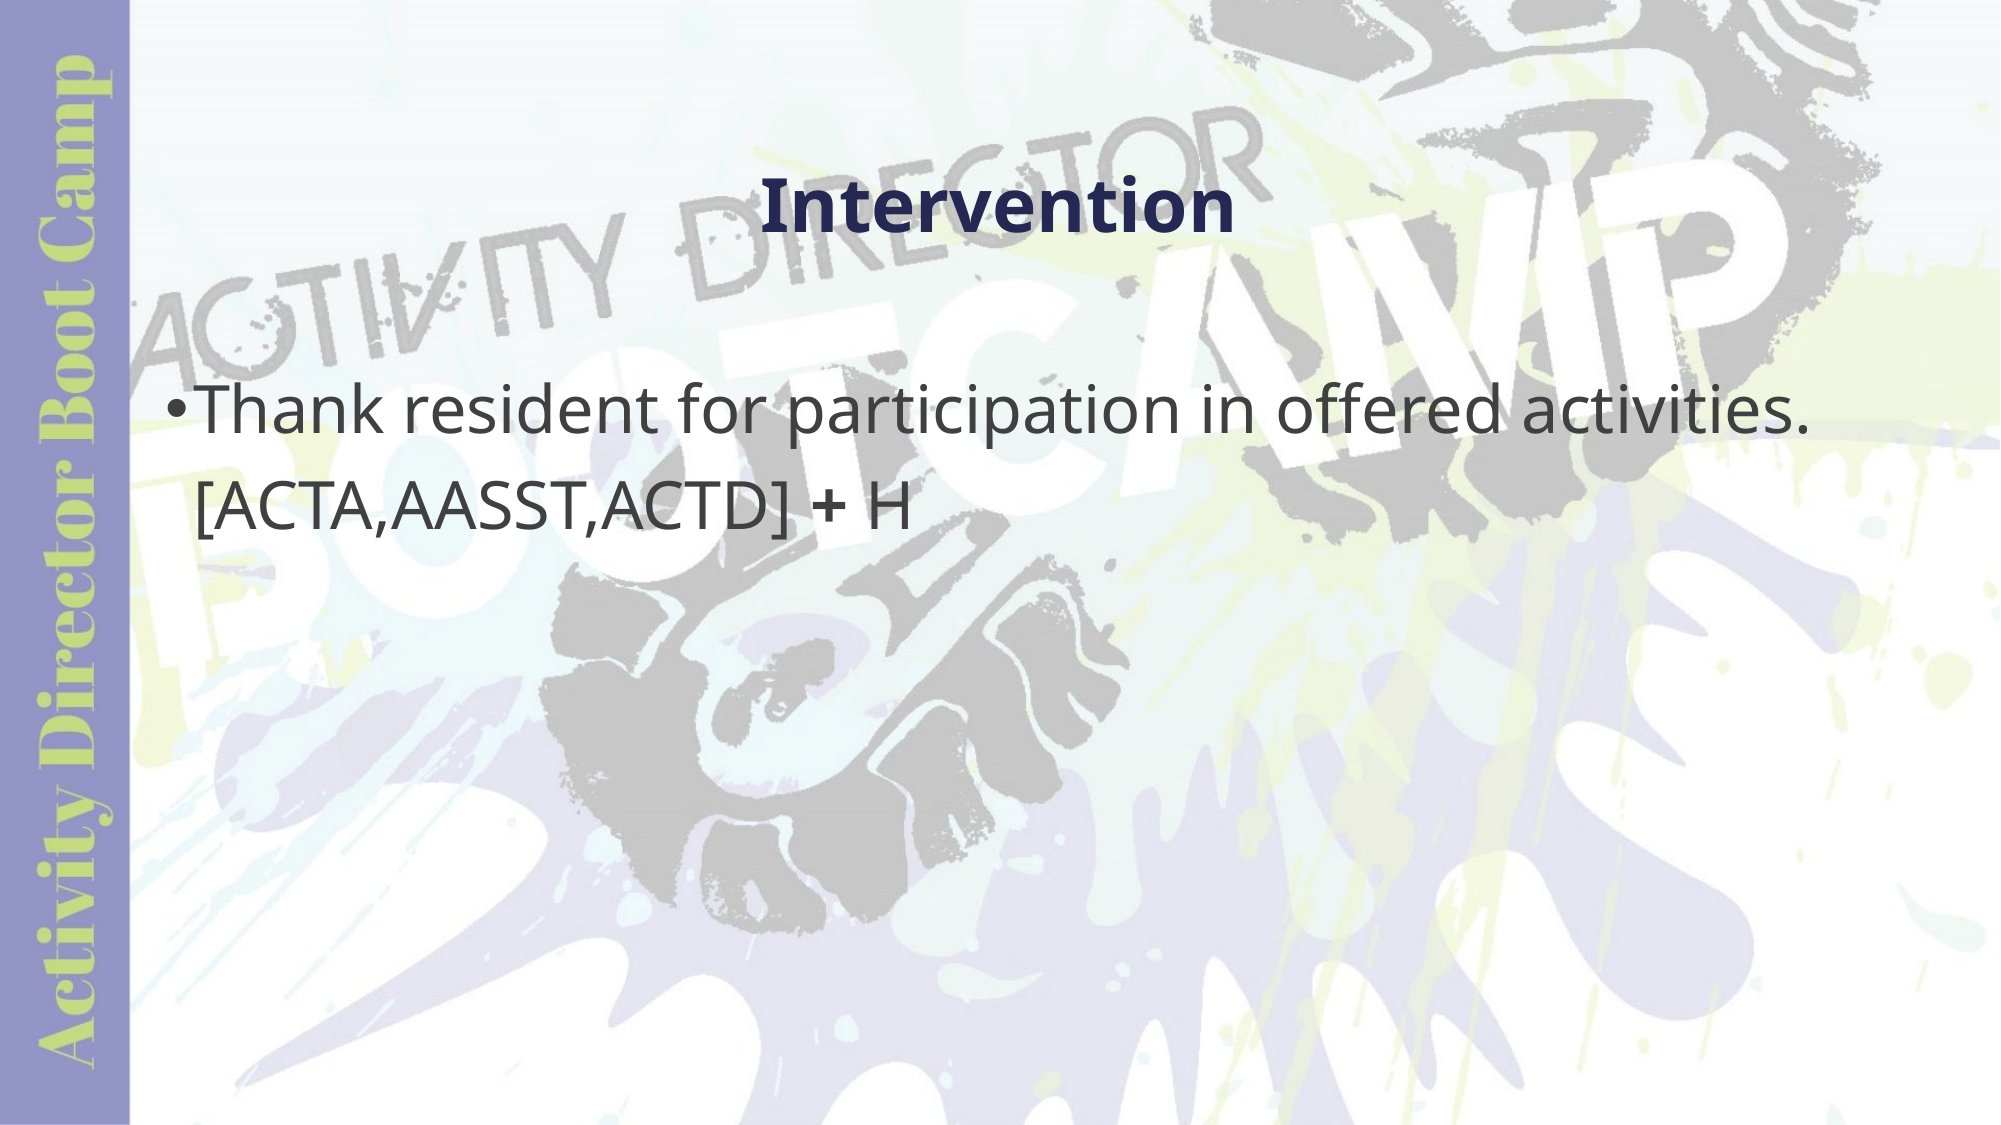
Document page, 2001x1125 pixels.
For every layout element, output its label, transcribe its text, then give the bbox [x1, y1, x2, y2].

picture [0, 0, 2001, 1125]
title Intervention [150, 99, 1849, 318]
list Thank resident for participation in offered activities. [ACTA,AASST,ACTD] + H [150, 343, 1849, 950]
